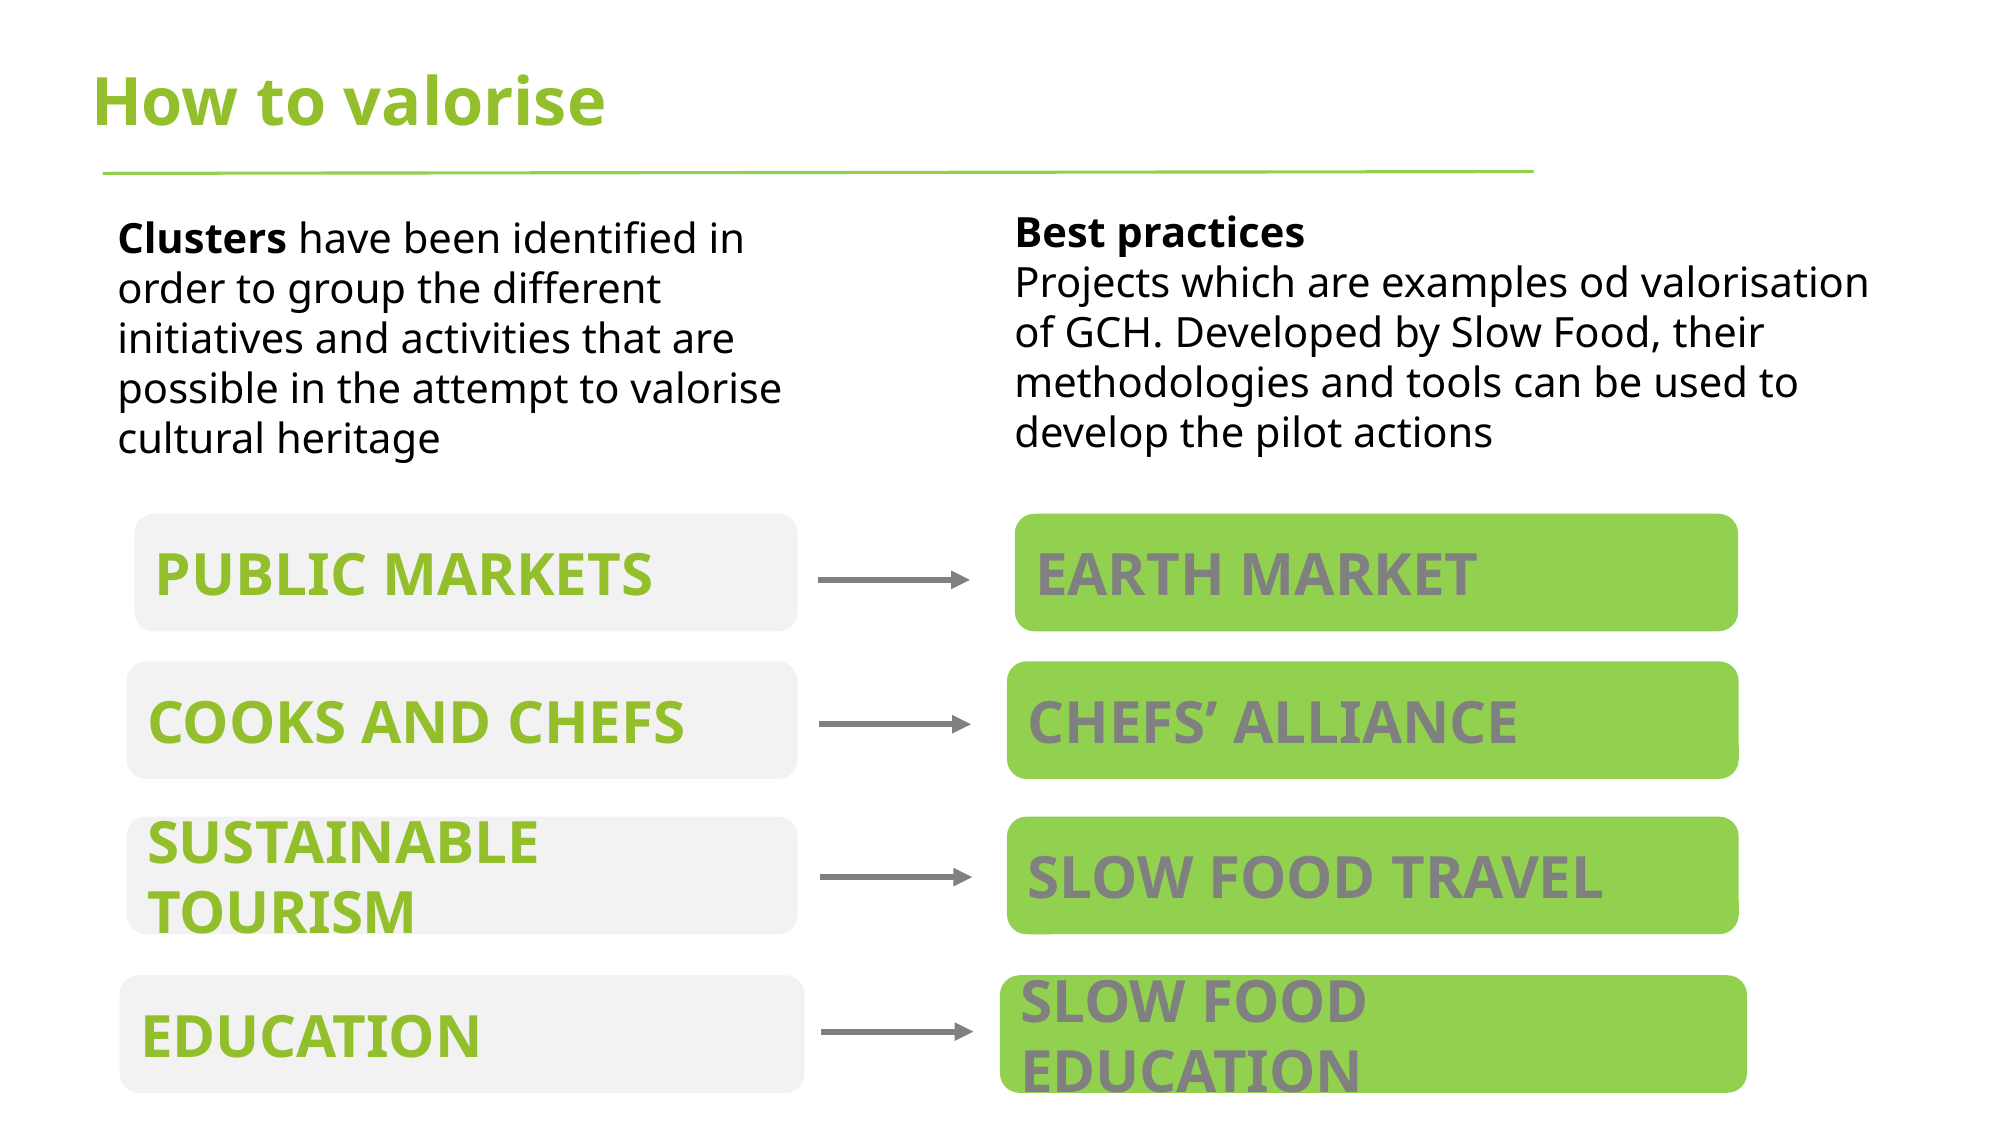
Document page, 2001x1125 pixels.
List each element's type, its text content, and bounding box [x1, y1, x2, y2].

text_box EDUCATION [118, 974, 806, 1094]
text_box PUBLIC MARKETS [133, 512, 799, 633]
text_box How to valorise [76, 51, 622, 146]
text_box Best practices Projects which are examples od valorisation of GCH. Developed by Slow Food, their methodologies and tools can be used to develop the pilot actions [999, 197, 1901, 463]
text_box SUSTAINABLE TOURISM [125, 815, 799, 936]
text_box EARTH MARKET [1013, 512, 1740, 633]
text_box CHEFS’ ALLIANCE [1005, 660, 1740, 781]
text_box SLOW FOOD TRAVEL [1005, 815, 1740, 936]
text_box Clusters have been identified in order to group the different initiatives and activities that are possible in the attempt to valorise cultural heritage [102, 204, 857, 609]
text_box COOKS AND CHEFS [125, 660, 799, 781]
text_box SLOW FOOD EDUCATION [998, 974, 1749, 1094]
